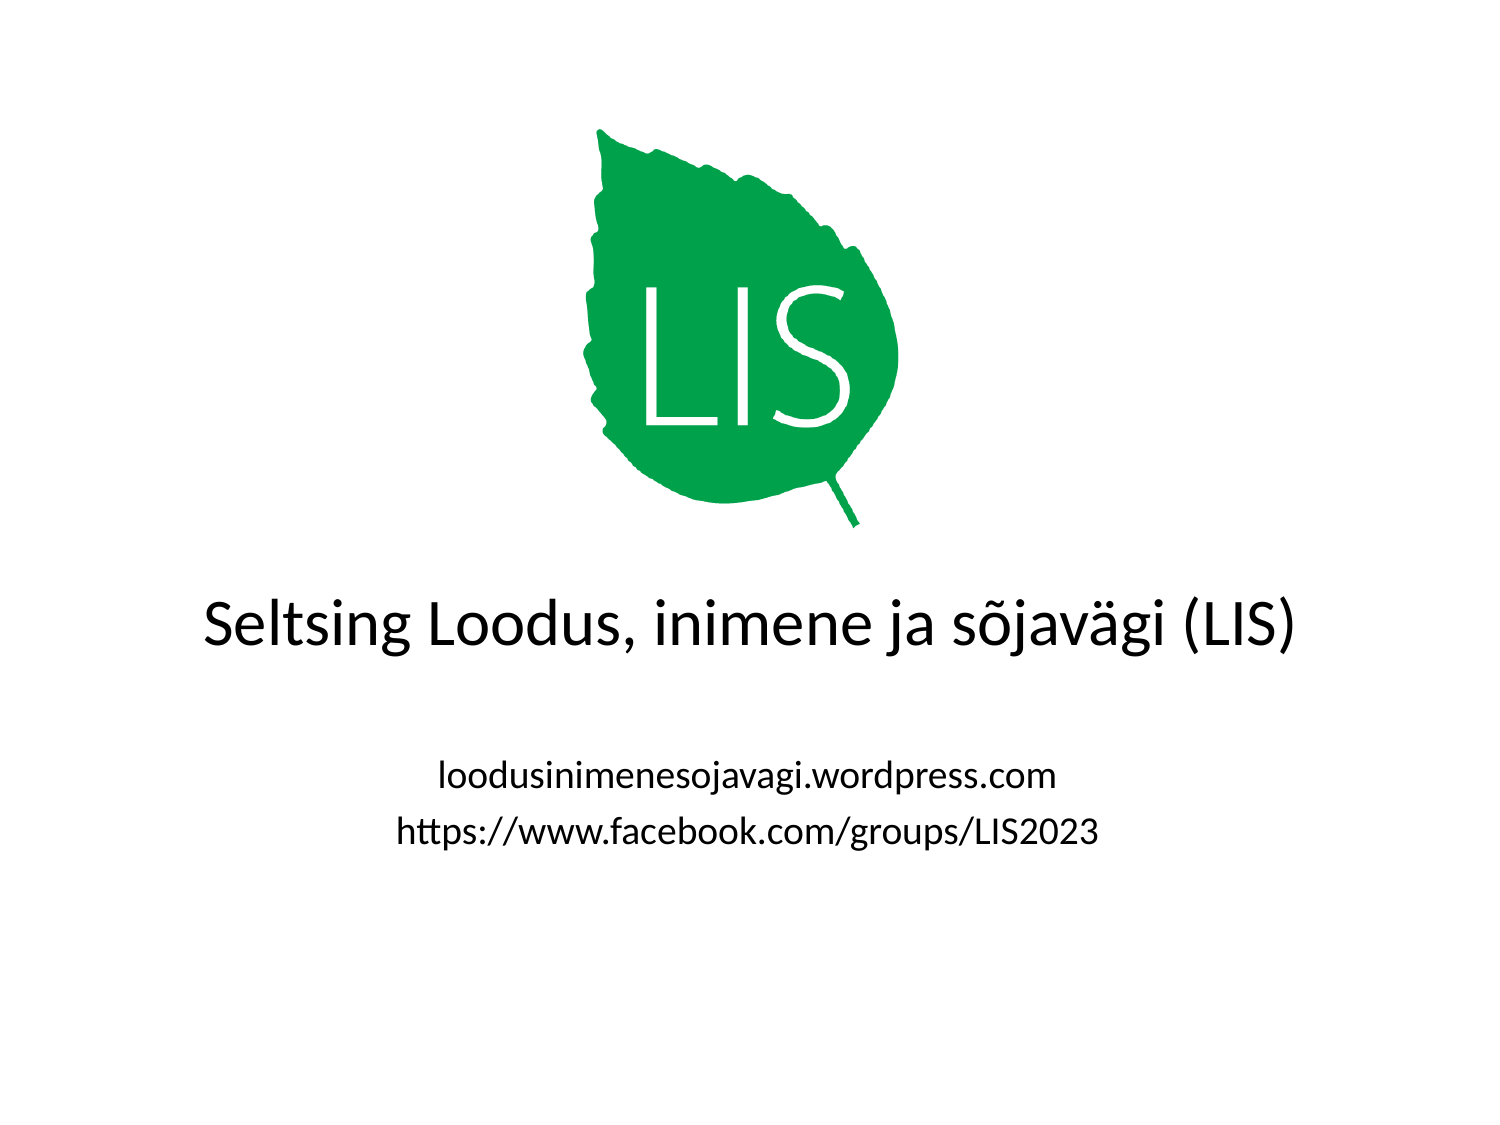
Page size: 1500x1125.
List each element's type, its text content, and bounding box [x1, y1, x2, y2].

picture [577, 126, 904, 530]
subtitle loodusinimenesojavagi.wordpress.com https://www.facebook.com/groups/LIS2023 [222, 741, 1273, 900]
title Seltsing Loodus, inimene ja sõjavägi (LIS) [188, 457, 1334, 781]
